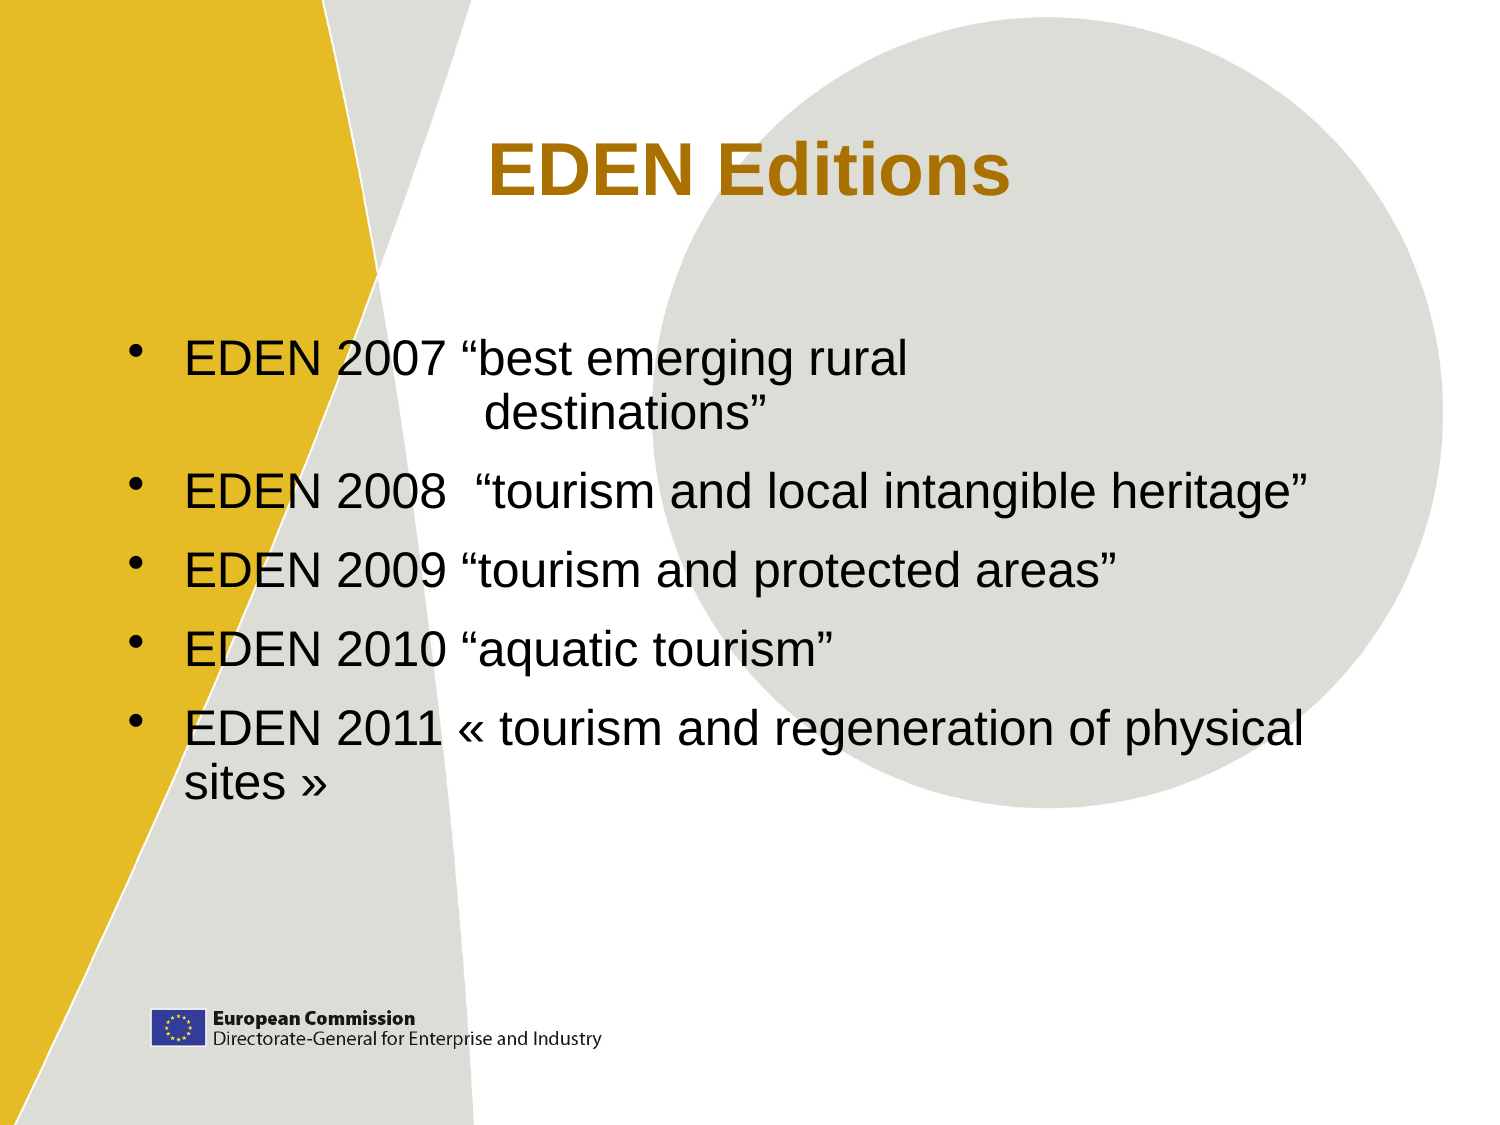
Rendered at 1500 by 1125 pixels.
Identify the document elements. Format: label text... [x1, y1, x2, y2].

title EDEN Editions [112, 99, 1388, 232]
list EDEN 2007 “best emerging rural destinations” EDEN 2008 “tourism and local intangible heritage” EDEN 2009 “tourism and protected areas” EDEN 2010 “aquatic tourism” EDEN 2011 « tourism and regeneration of physical sites » [112, 324, 1388, 870]
picture [0, 0, 1500, 1125]
